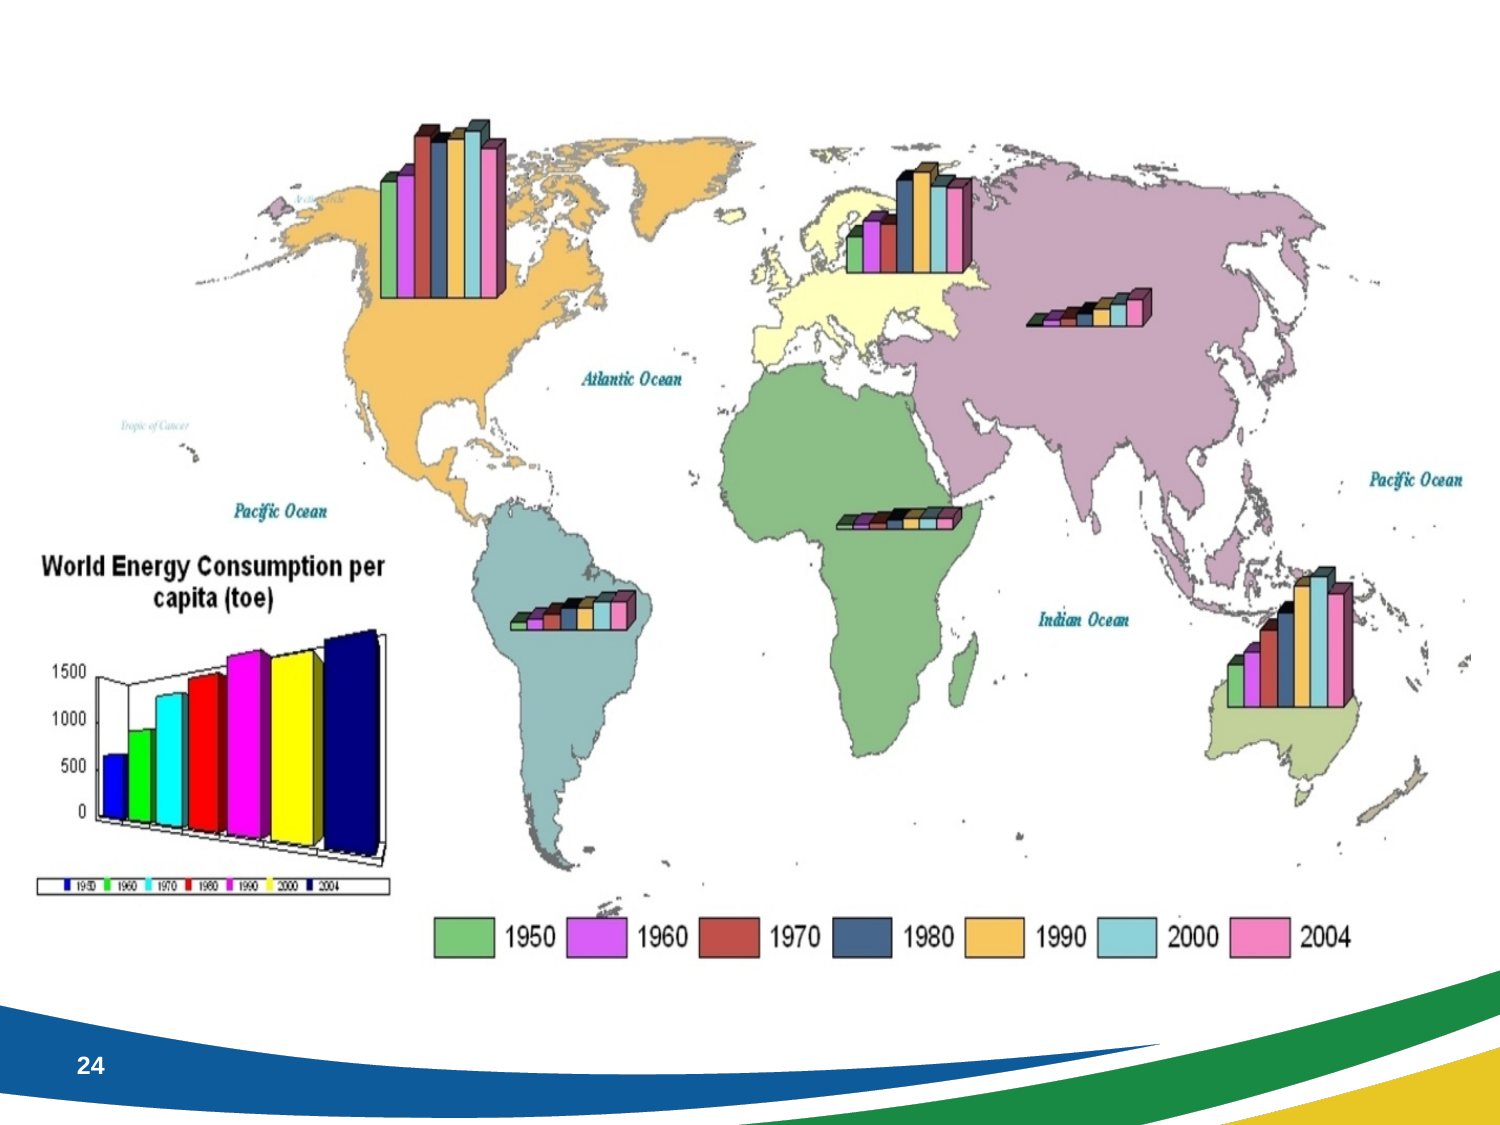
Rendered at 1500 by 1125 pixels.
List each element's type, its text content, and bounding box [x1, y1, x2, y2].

text_box <číslo> [76, 1034, 427, 1095]
picture [0, 101, 1500, 1125]
